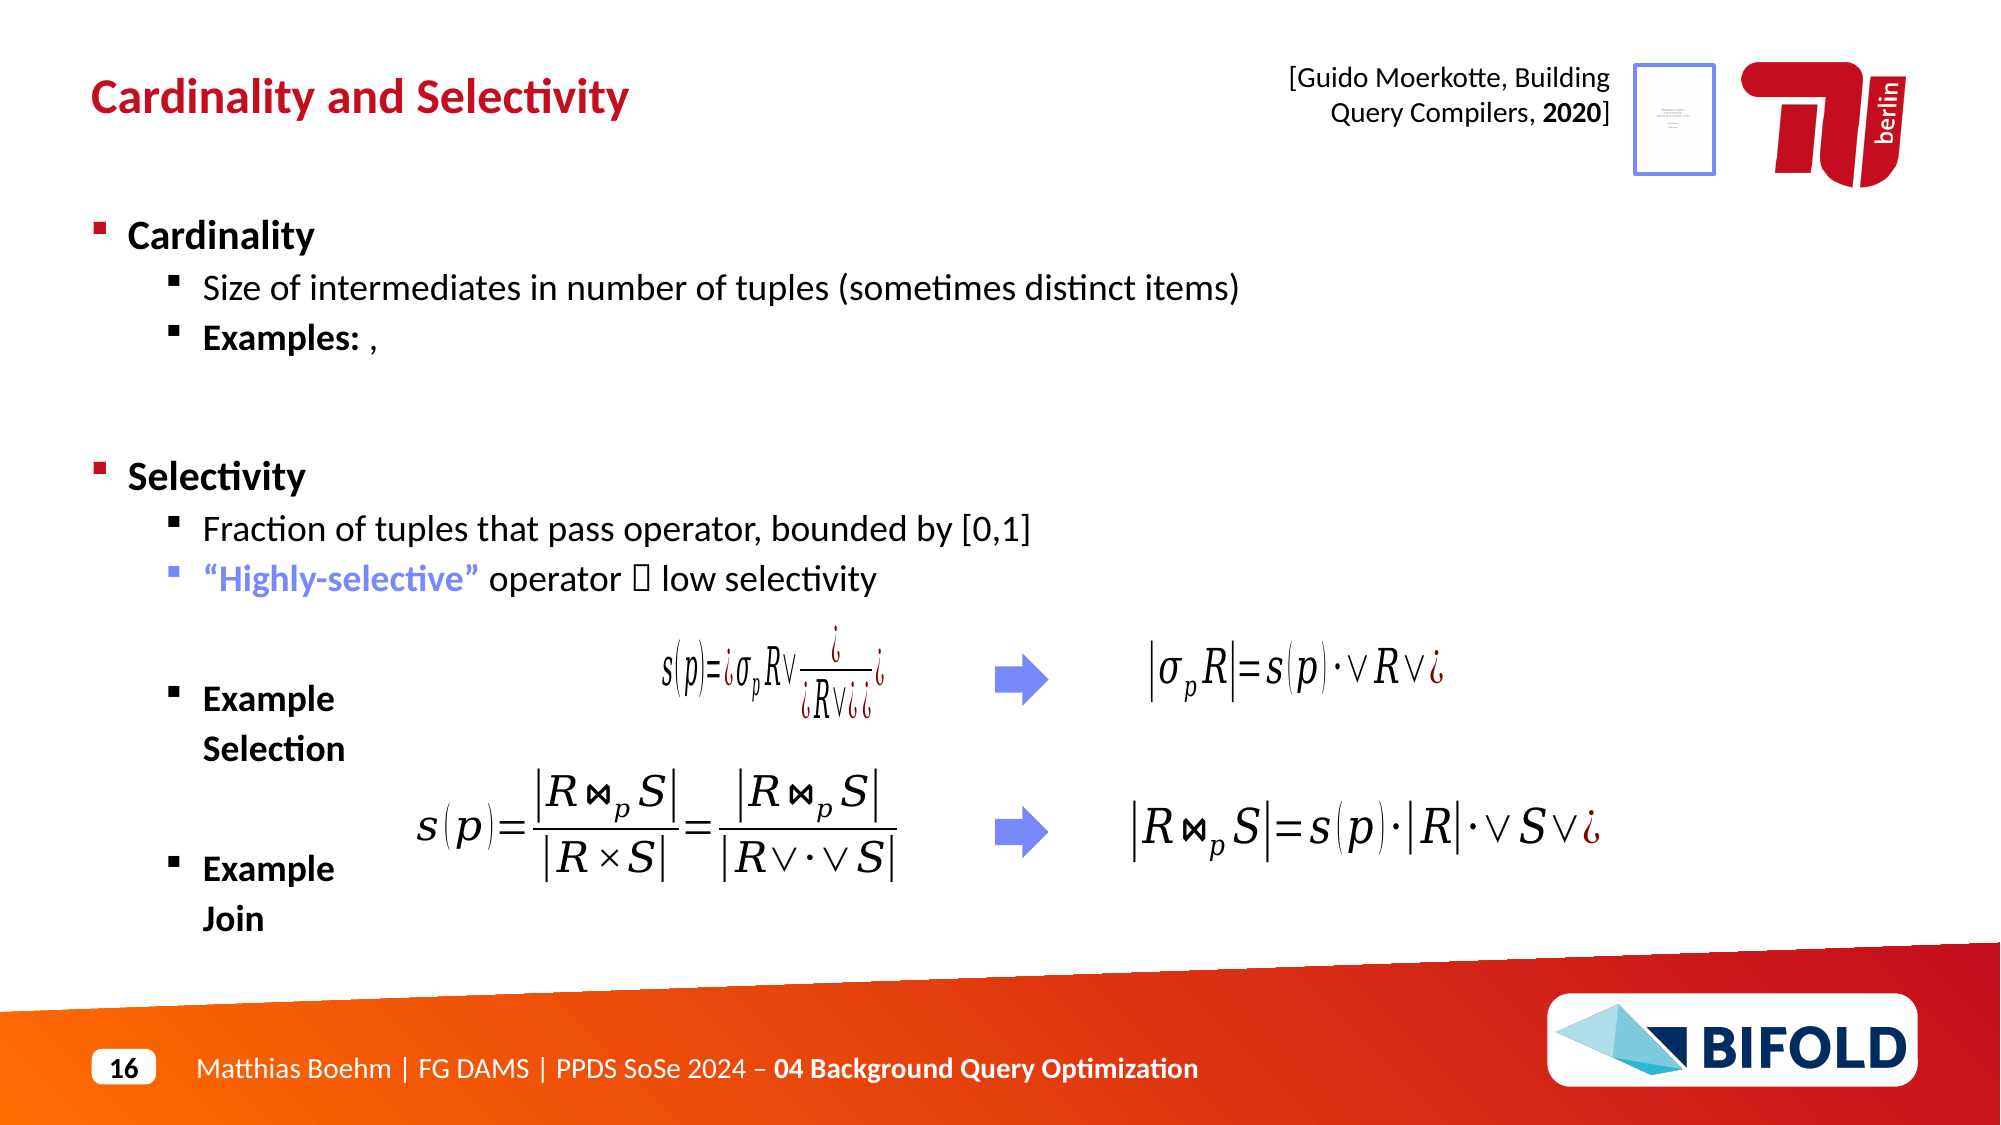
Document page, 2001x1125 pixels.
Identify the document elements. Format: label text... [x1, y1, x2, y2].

text_box [994, 651, 1050, 708]
picture [1556, 1004, 1906, 1075]
picture [1741, 62, 1906, 188]
text_box [Guido Moerkotte, Building Query Compilers, 2020] [1265, 51, 1611, 136]
text_box [994, 804, 1050, 860]
list Cardinality and Selectivity [91, 65, 1455, 183]
picture [1637, 67, 1712, 173]
